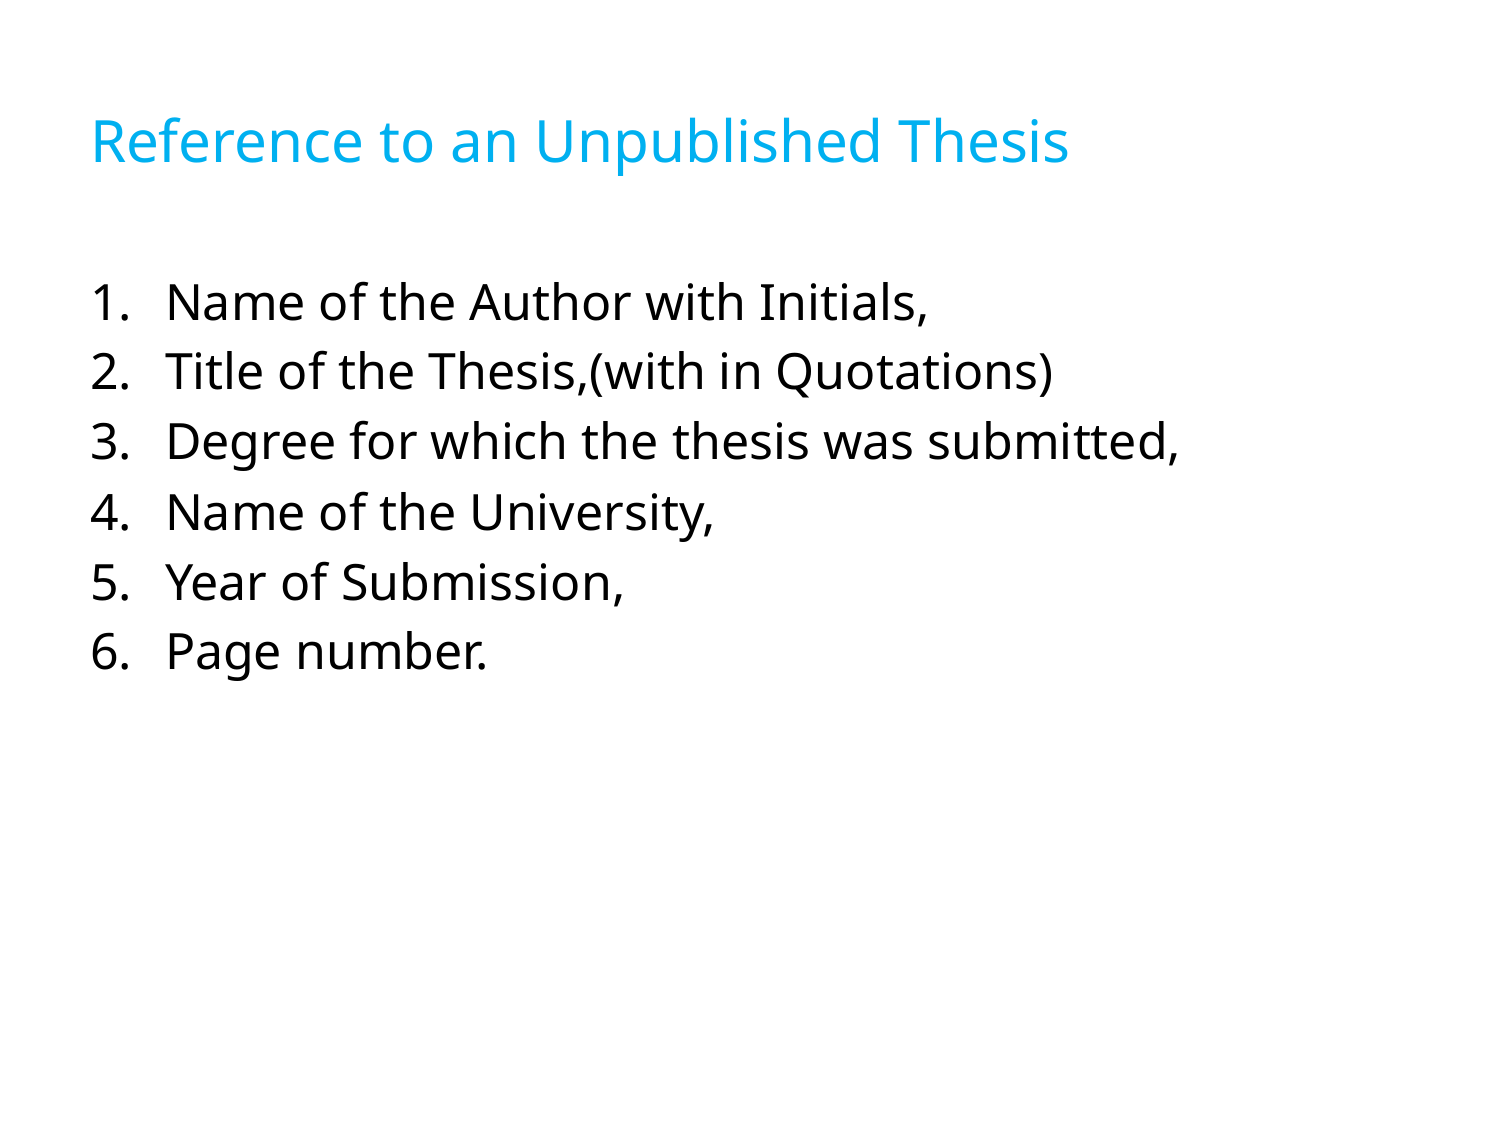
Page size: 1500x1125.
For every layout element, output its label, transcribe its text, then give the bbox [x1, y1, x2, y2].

title Reference to an Unpublished Thesis [74, 44, 1426, 233]
list Name of the Author with Initials, Title of the Thesis,(with in Quotations) Degree for which the thesis was submitted, Name of the University, Year of Submission, Page number. [74, 262, 1426, 1006]
